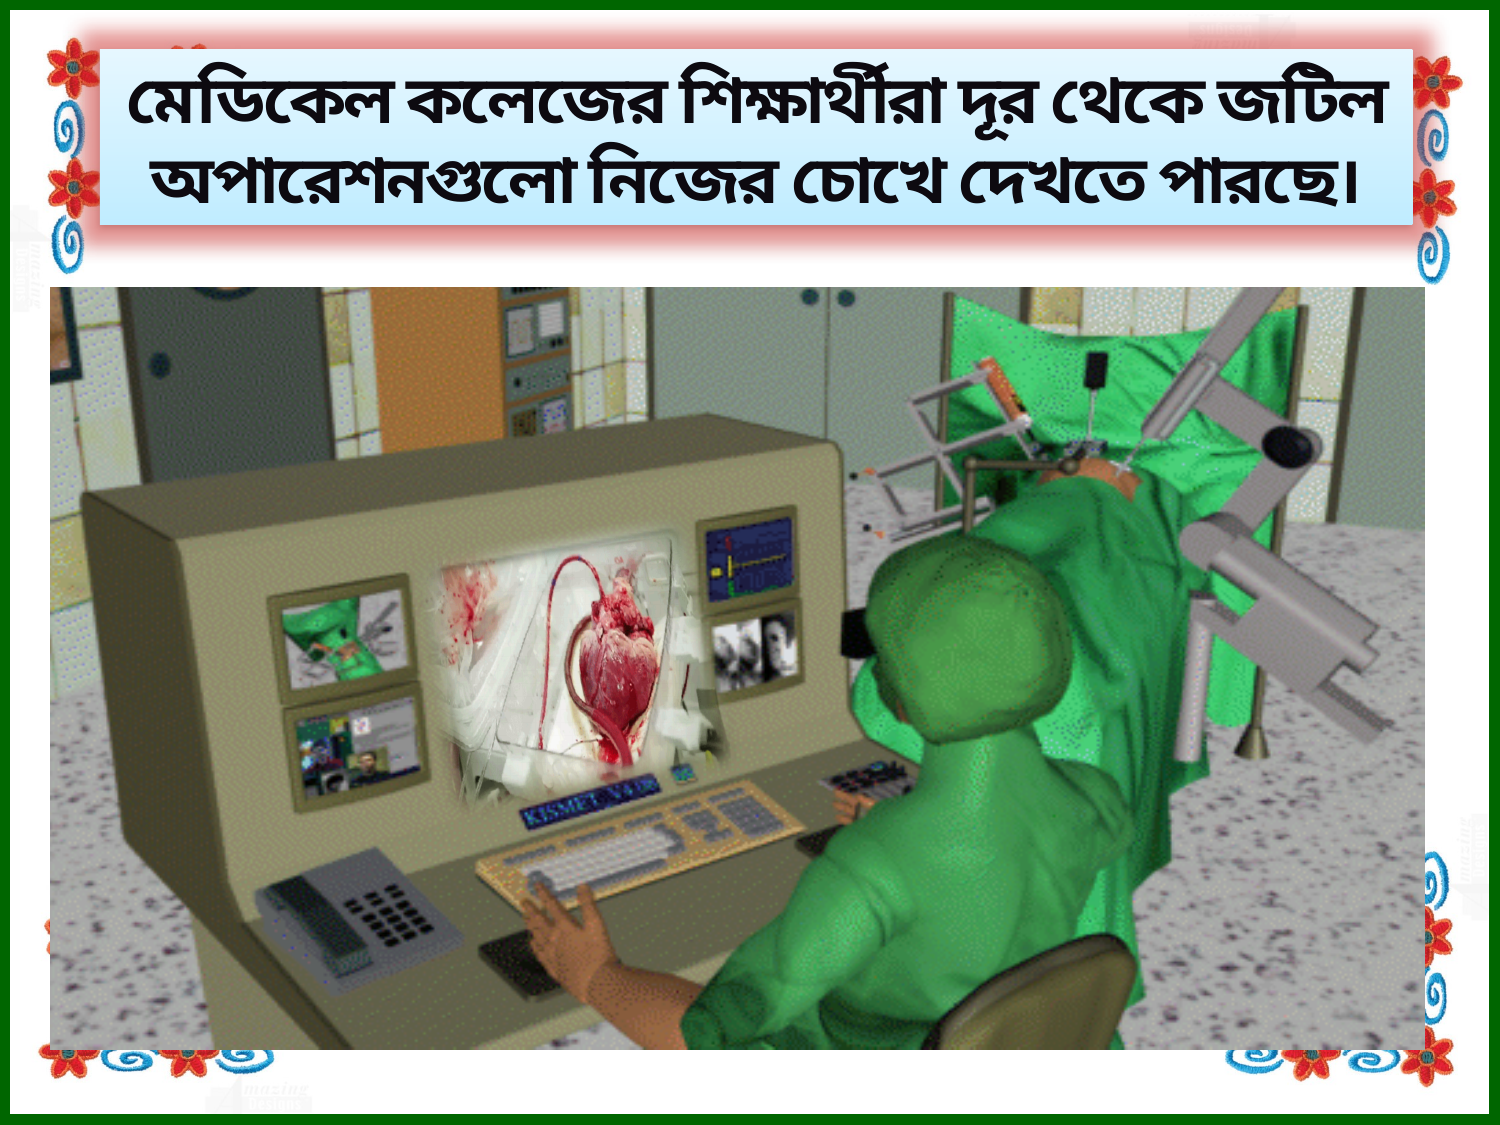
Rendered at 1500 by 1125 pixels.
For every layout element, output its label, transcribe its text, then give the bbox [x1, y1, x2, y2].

text_box মেডিকেল কলেজের শিক্ষার্থীরা দূর থেকে জটিল অপারেশনগুলো নিজের চোখে দেখতে পারছে। [99, 49, 1413, 225]
picture [10, 10, 1489, 1114]
